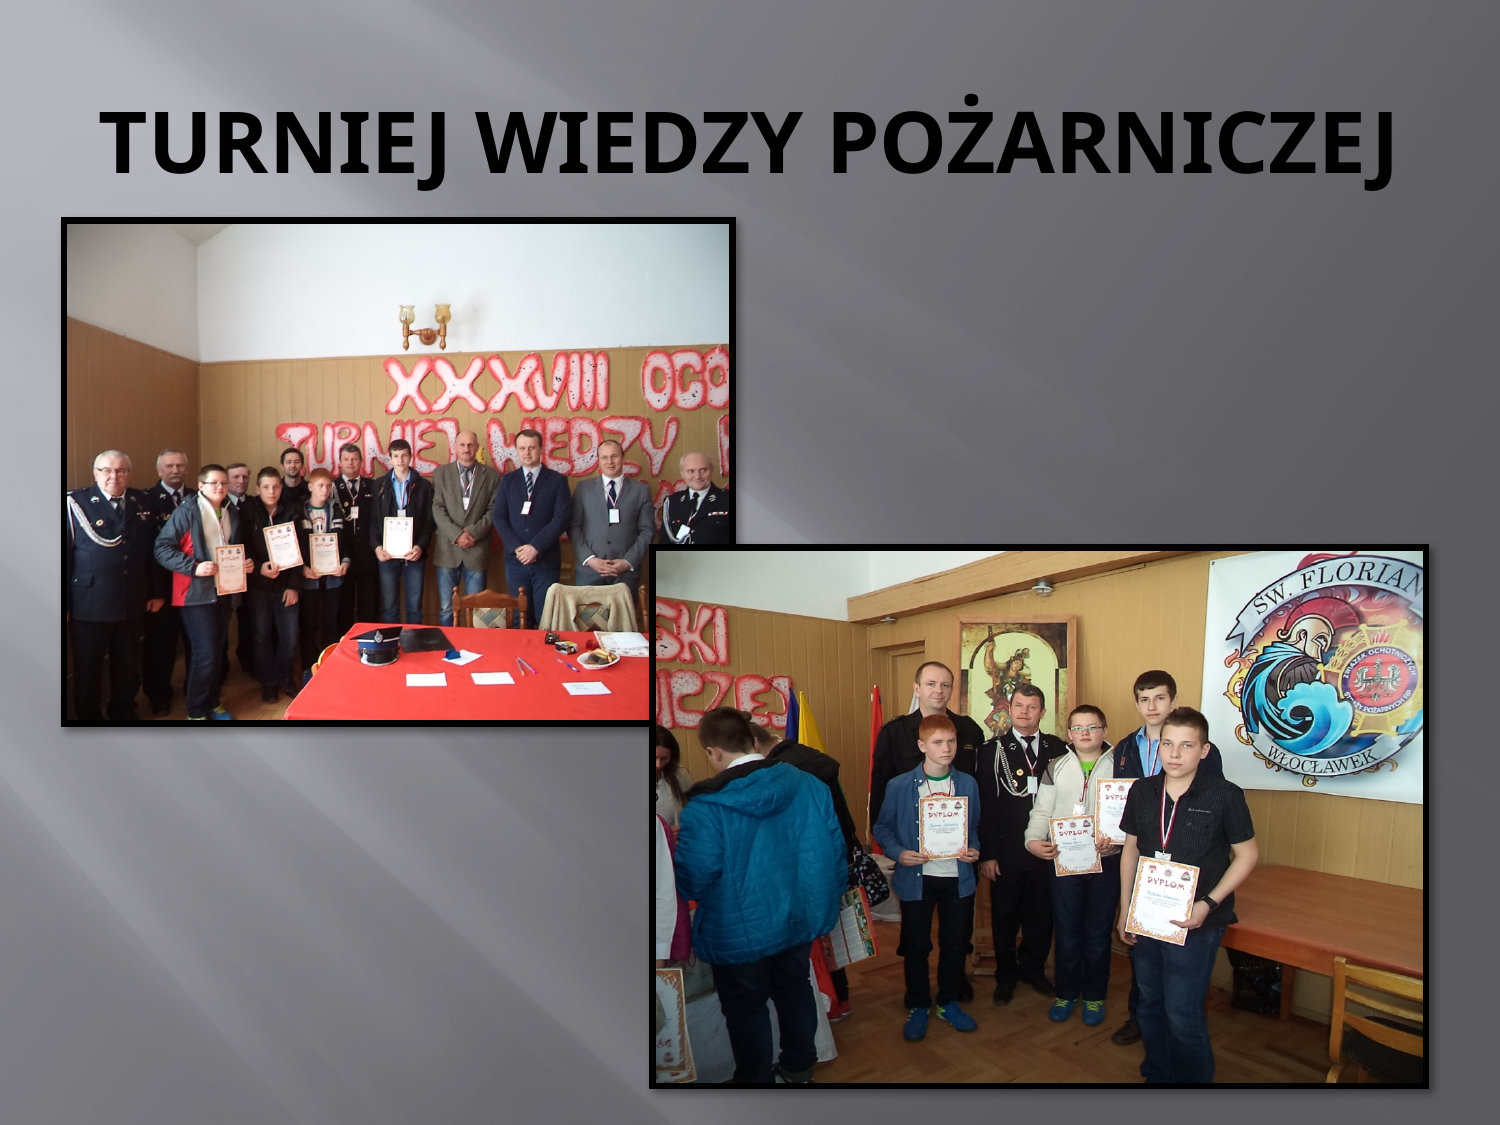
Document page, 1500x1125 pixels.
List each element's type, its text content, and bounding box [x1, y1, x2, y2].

title TURNIEJ WIEDZY POŻARNICZEJ [75, 45, 1425, 233]
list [66, 223, 730, 721]
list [655, 550, 1424, 1084]
